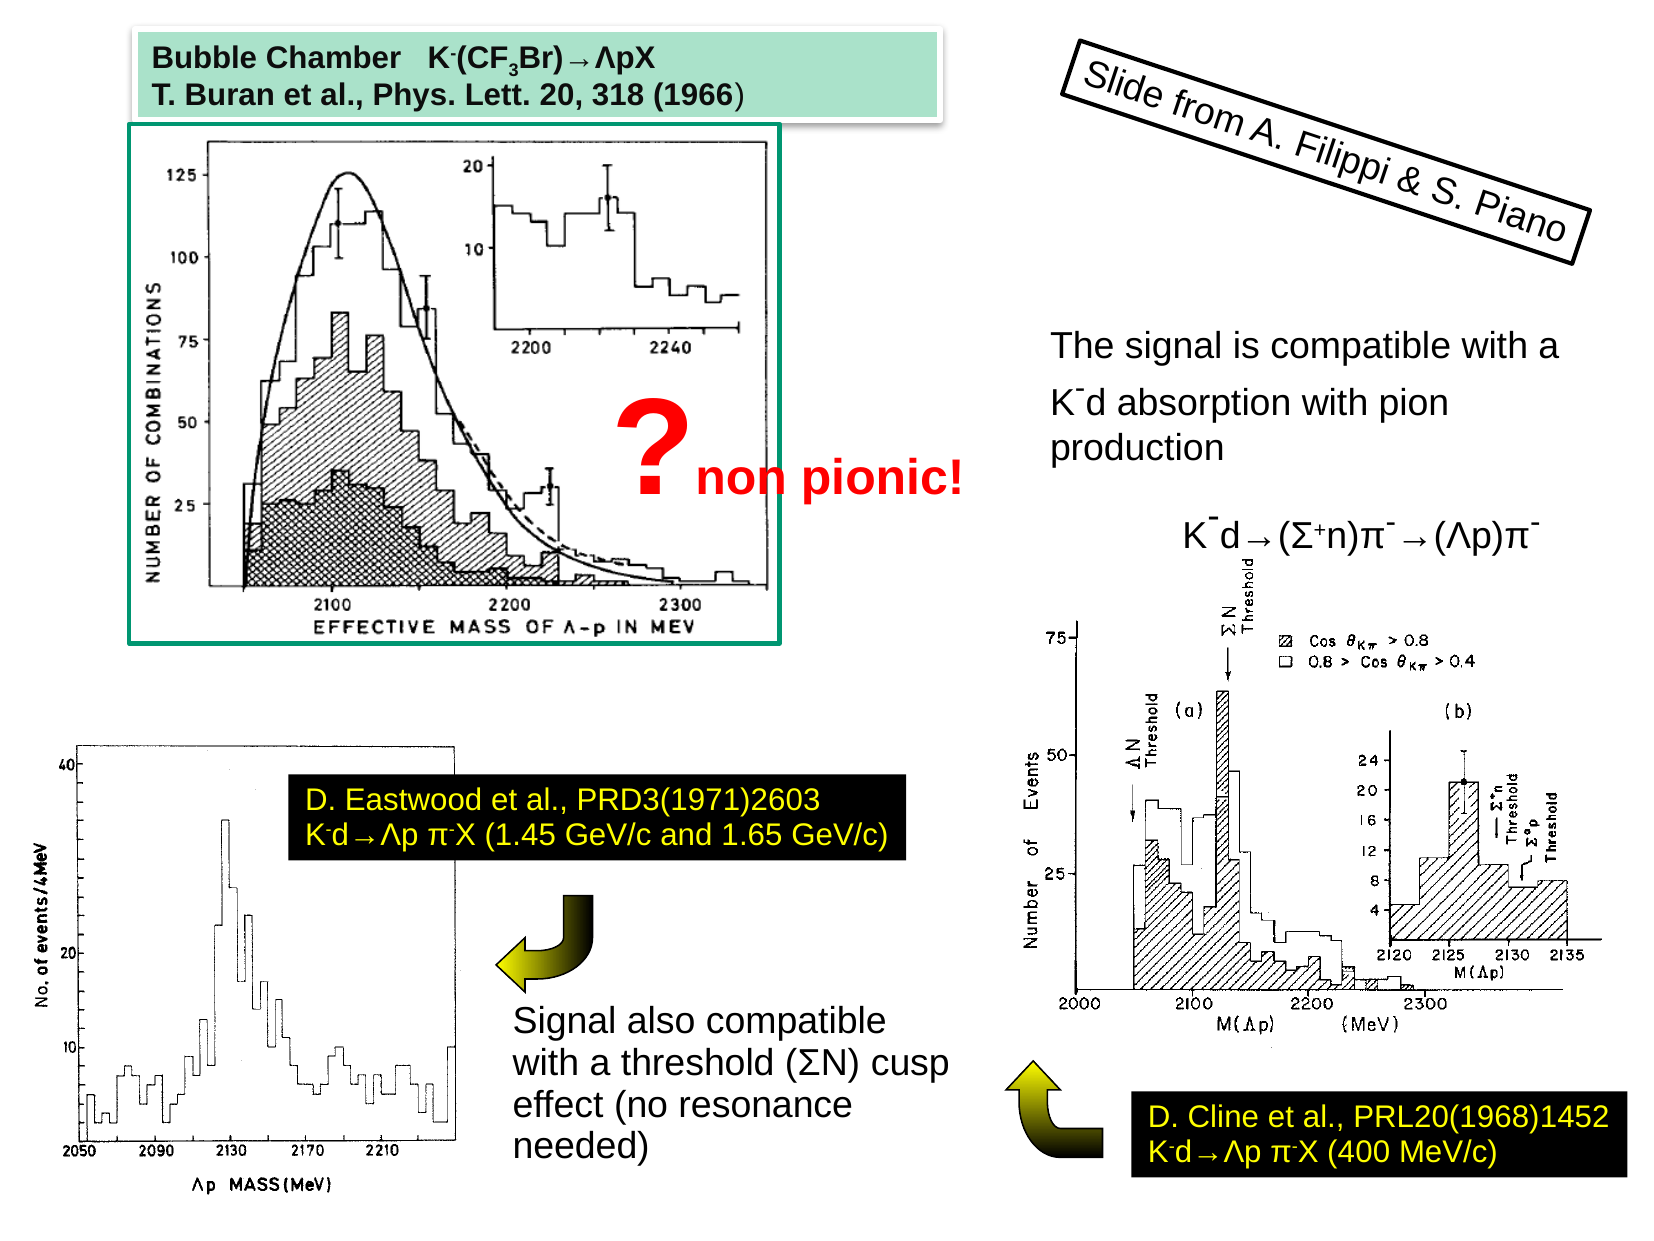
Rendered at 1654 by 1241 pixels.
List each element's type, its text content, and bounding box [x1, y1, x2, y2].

text_box ? [127, 122, 782, 646]
picture [979, 538, 1640, 1048]
text_box D. Cline et al., PRL20(1968)1452 K-d→Λp π-X (400 MeV/c) [1131, 1091, 1628, 1178]
text_box The signal is compatible with a K-d absorption with pion production [1033, 316, 1654, 478]
text_box [496, 895, 593, 991]
text_box Signal also compatible with a threshold (ΣN) cusp effect (no resonance needed) [496, 991, 979, 1176]
text_box Slide from A. Filippi & S. Piano [1060, 38, 1592, 266]
picture [13, 725, 476, 1199]
text_box D. Eastwood et al., PRD3(1971)2603 K-d→Λp π-X (1.45 GeV/c and 1.65 GeV/c) [480, 774, 907, 861]
text_box Bubble Chamber K-(CF3Br)→ΛpX T. Buran et al., Phys. Lett. 20, 318 (1966) [132, 26, 943, 123]
text_box ?non pionic! [596, 364, 980, 533]
text_box [1006, 1060, 1103, 1158]
text_box K-d→(Σ+n)π-→(Λp)π- [1165, 482, 1568, 537]
